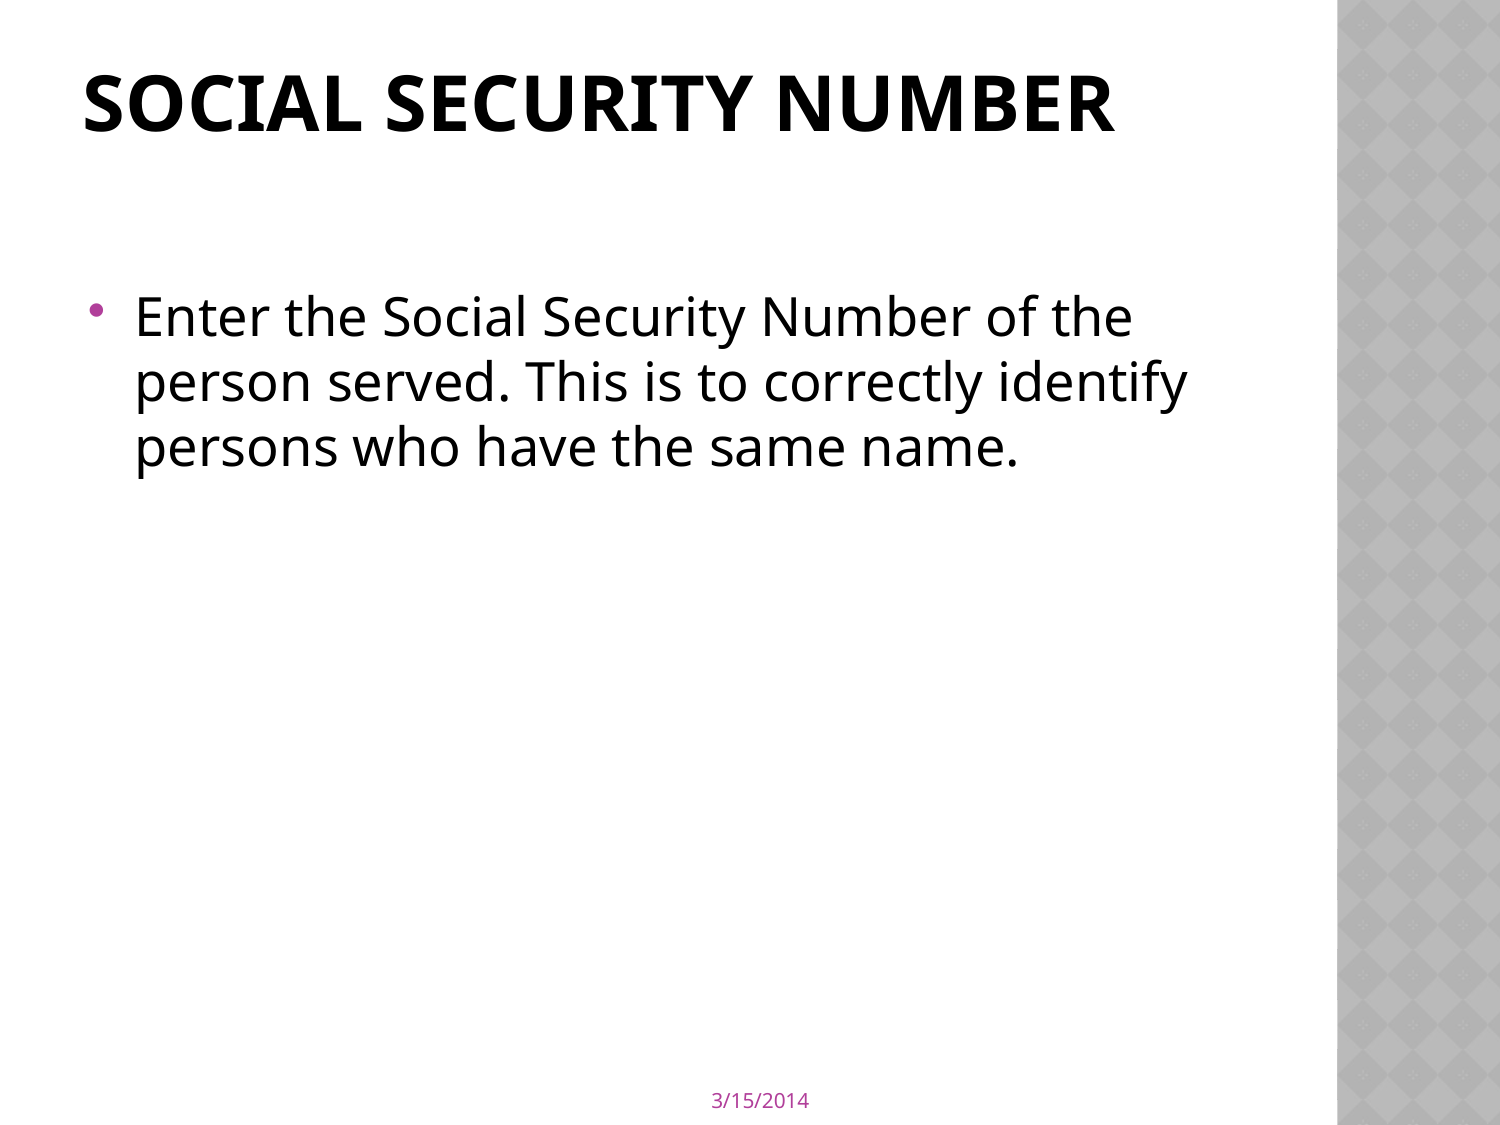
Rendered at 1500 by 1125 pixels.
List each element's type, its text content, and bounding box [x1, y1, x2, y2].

title Social Security number [75, 52, 1263, 240]
list Enter the Social Security Number of the person served. This is to correctly identify persons who have the same name. [75, 275, 1263, 1059]
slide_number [696, 1075, 1025, 1113]
